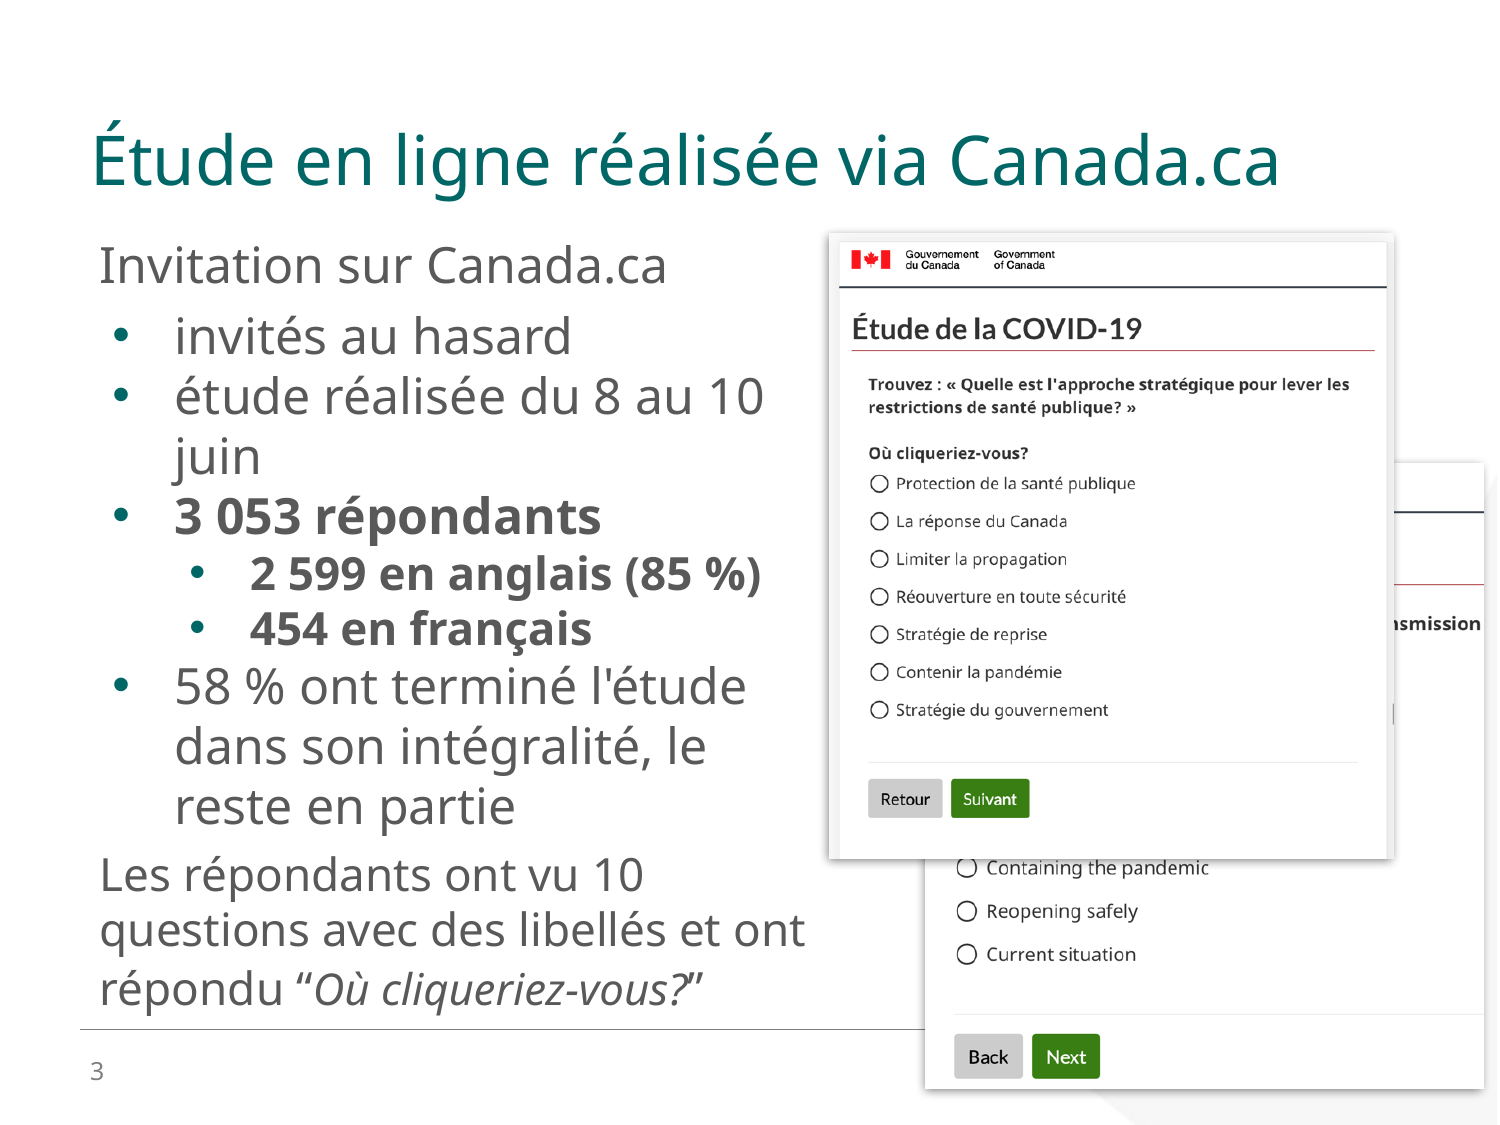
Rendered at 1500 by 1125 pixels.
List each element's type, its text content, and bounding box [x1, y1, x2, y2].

slide_number 3 [75, 1042, 237, 1103]
list Invitation sur Canada.ca invités au hasard étude réalisée du 8 au 10 juin 3 053 répondants 2 599 en anglais (85 %) 454 en français 58 % ont terminé l'étude dans son intégralité, le reste en partie Les répondants ont vu 10 questions avec des libellés et ont répondu “Où cliqueriez-vous?” [84, 218, 851, 1103]
picture [828, 233, 1498, 1125]
title Étude en ligne réalisée via Canada.ca [75, 45, 1425, 207]
